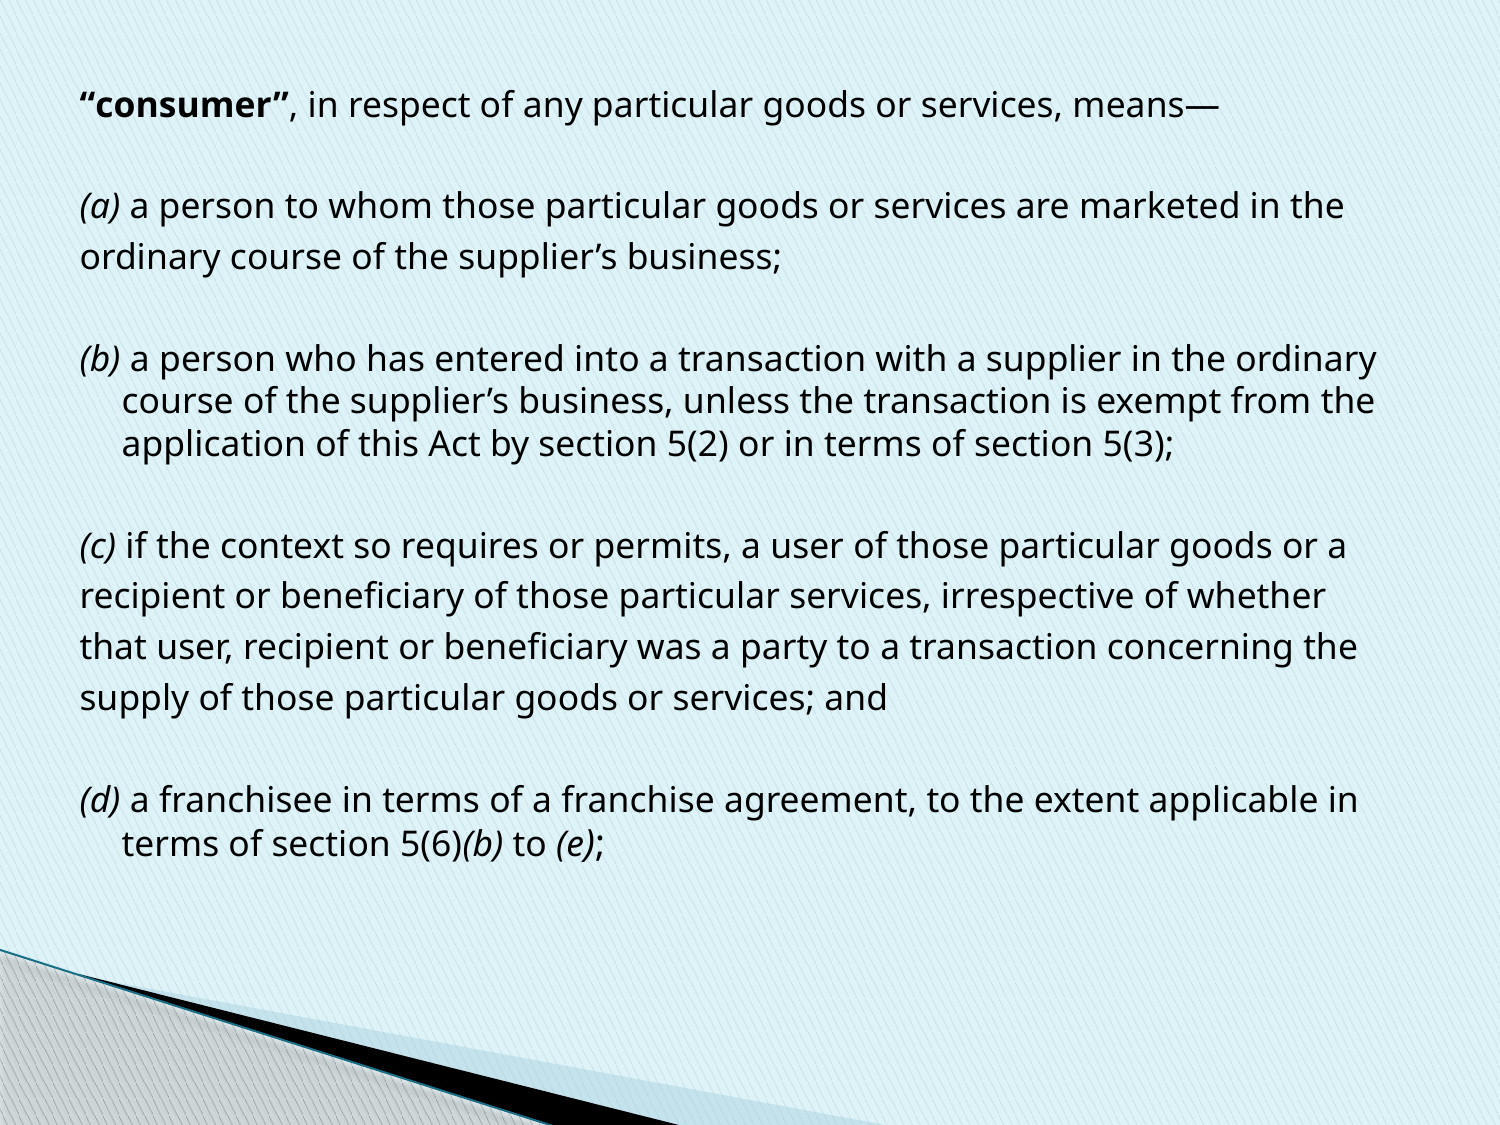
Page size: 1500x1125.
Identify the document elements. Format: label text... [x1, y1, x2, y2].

list “consumer”, in respect of any particular goods or services, means— (a) a person to whom those particular goods or services are marketed in the ordinary course of the supplier’s business; (b) a person who has entered into a transaction with a supplier in the ordinary course of the supplier’s business, unless the transaction is exempt from the application of this Act by section 5(2) or in terms of section 5(3); (c) if the context so requires or permits, a user of those particular goods or a recipient or beneficiary of those particular services, irrespective of whether that user, recipient or beneficiary was a party to a transaction concerning the supply of those particular goods or services; and (d) a franchisee in terms of a franchise agreement, to the extent applicable in terms of section 5(6)(b) to (e); [46, 23, 1425, 986]
